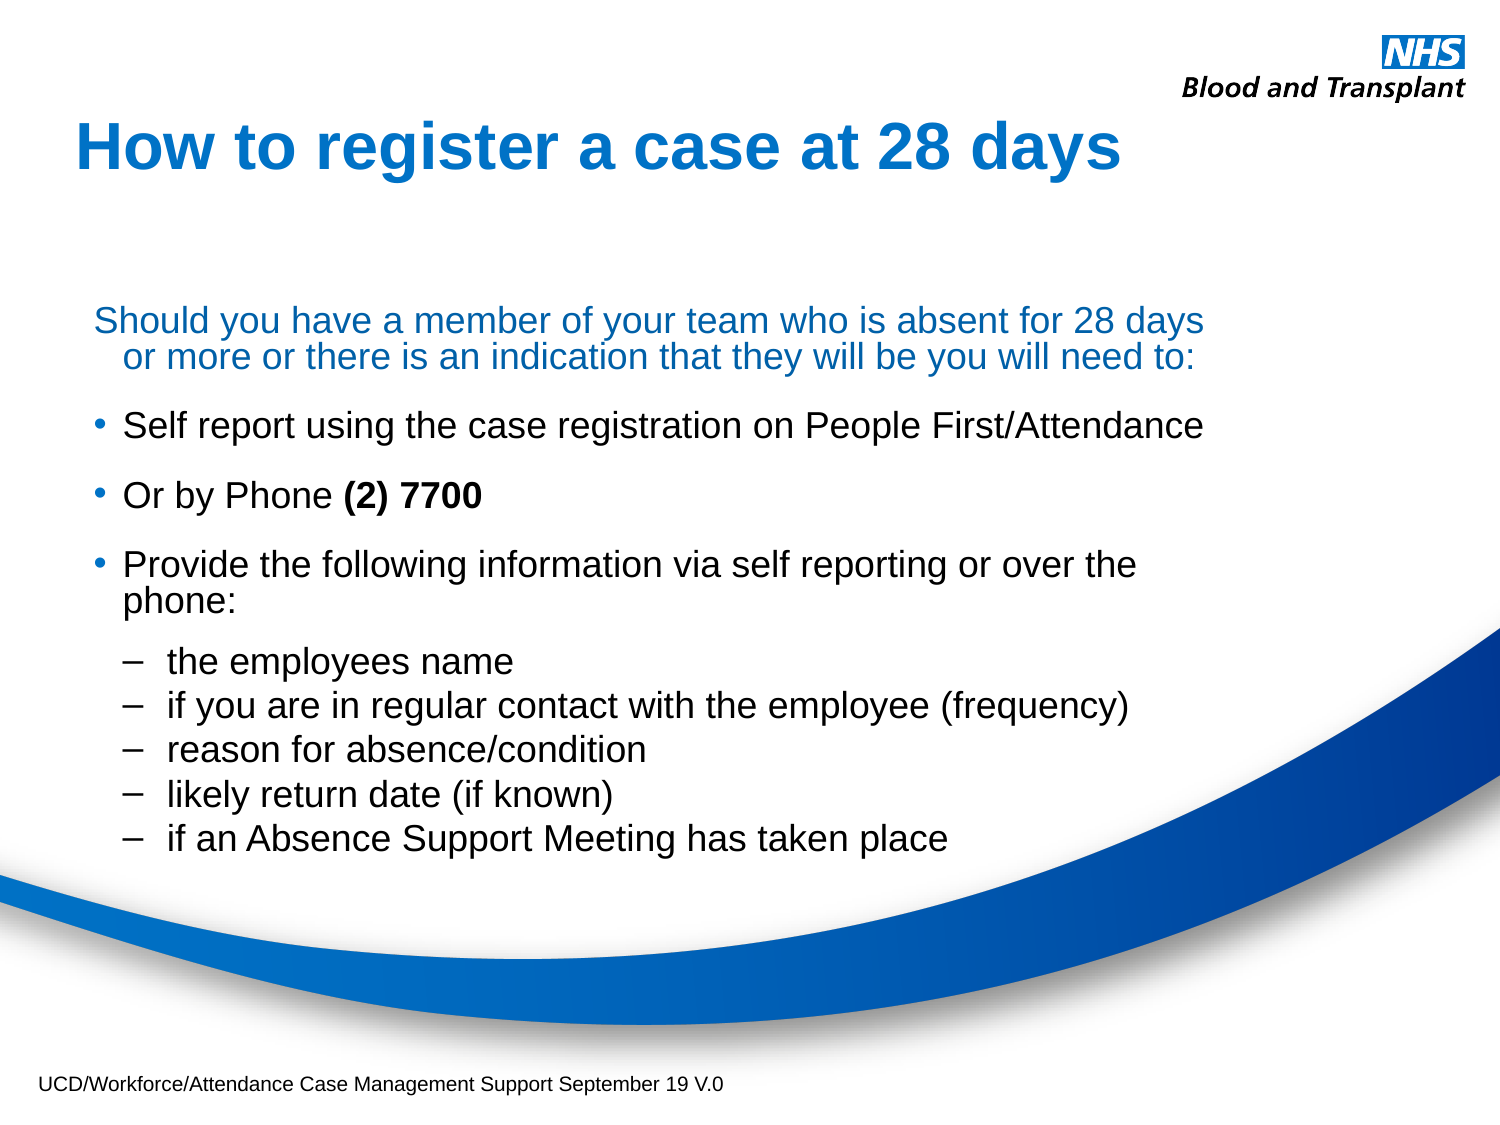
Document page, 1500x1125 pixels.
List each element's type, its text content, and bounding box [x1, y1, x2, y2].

list Should you have a member of your team who is absent for 28 days or more or there is an indication that they will be you will need to: Self report using the case registration on People First/Attendance Or by Phone (2) 7700 Provide the following information via self reporting or over the phone: the employees name if you are in regular contact with the employee (frequency) reason for absence/condition likely return date (if known) if an Absence Support Meeting has taken place [93, 304, 1239, 856]
picture [0, 534, 1500, 1125]
picture [1182, 35, 1466, 103]
title How to register a case at 28 days [75, 102, 1220, 293]
